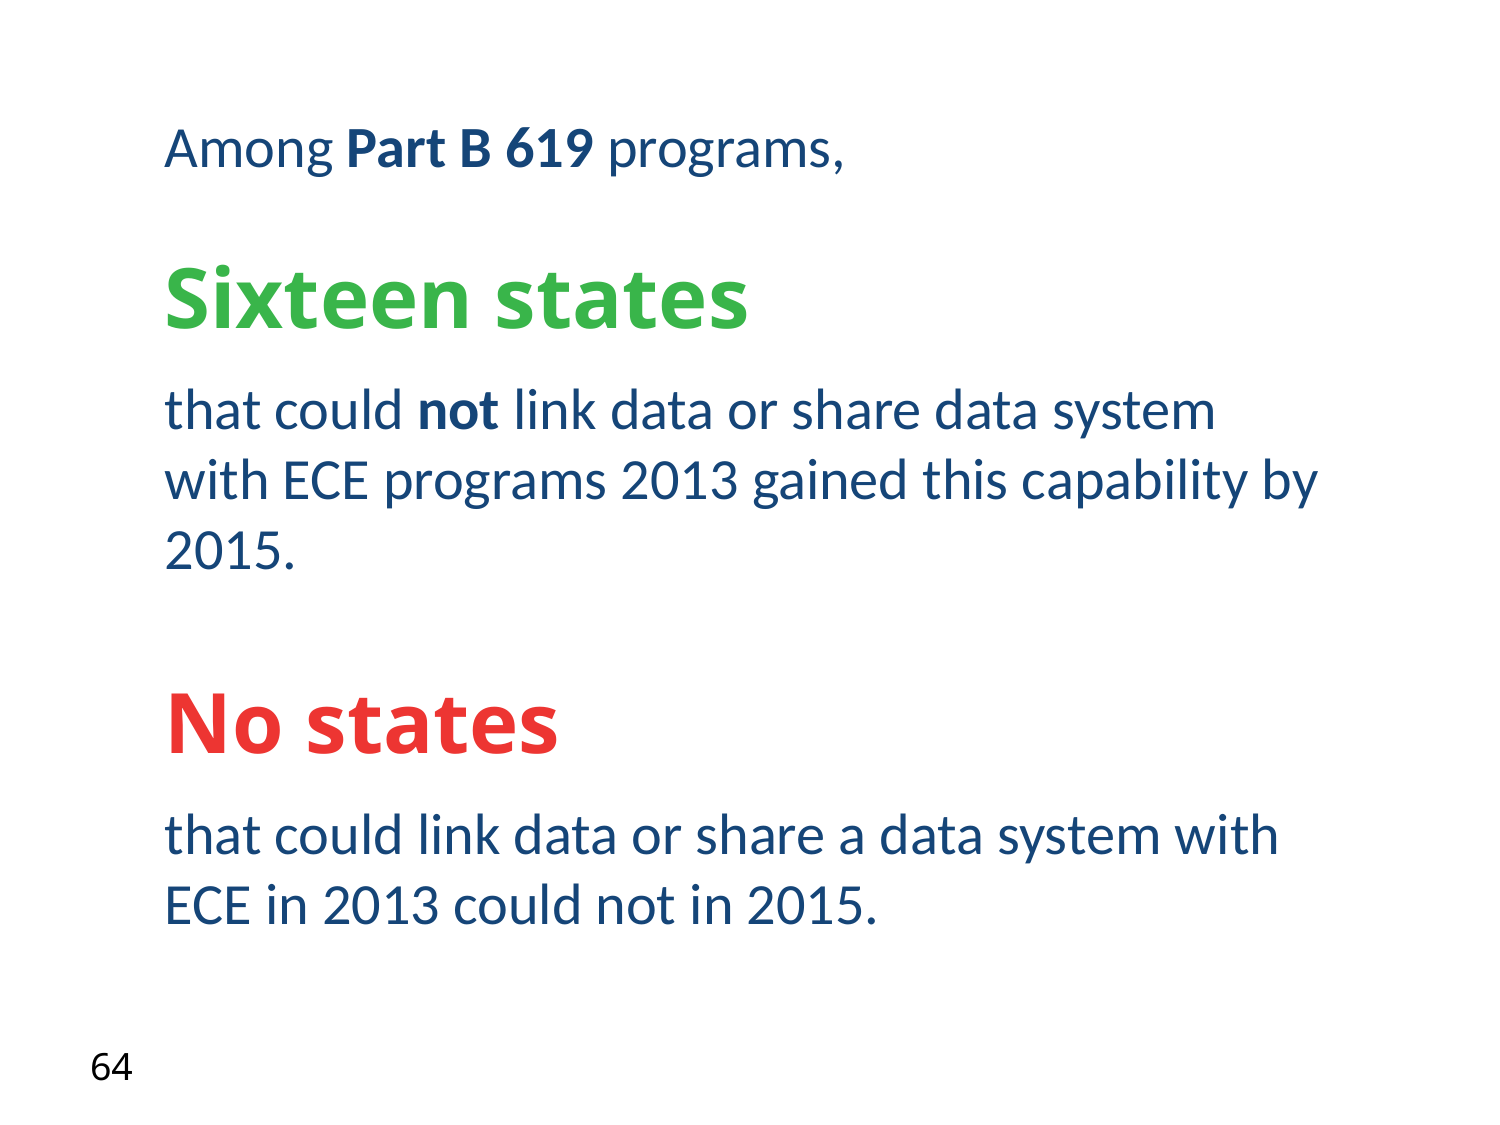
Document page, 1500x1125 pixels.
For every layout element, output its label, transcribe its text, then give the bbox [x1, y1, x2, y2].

text_box Sixteen states [150, 237, 875, 353]
text_box Among Part B 619 programs, [149, 101, 1350, 187]
text_box that could link data or share a data system with ECE in 2013 could not in 2015. [149, 789, 1350, 944]
text_box that could not link data or share data system with ECE programs 2013 gained this capability by 2015. [149, 363, 1350, 589]
slide_number 64 [75, 1038, 425, 1098]
text_box No states [150, 662, 875, 778]
